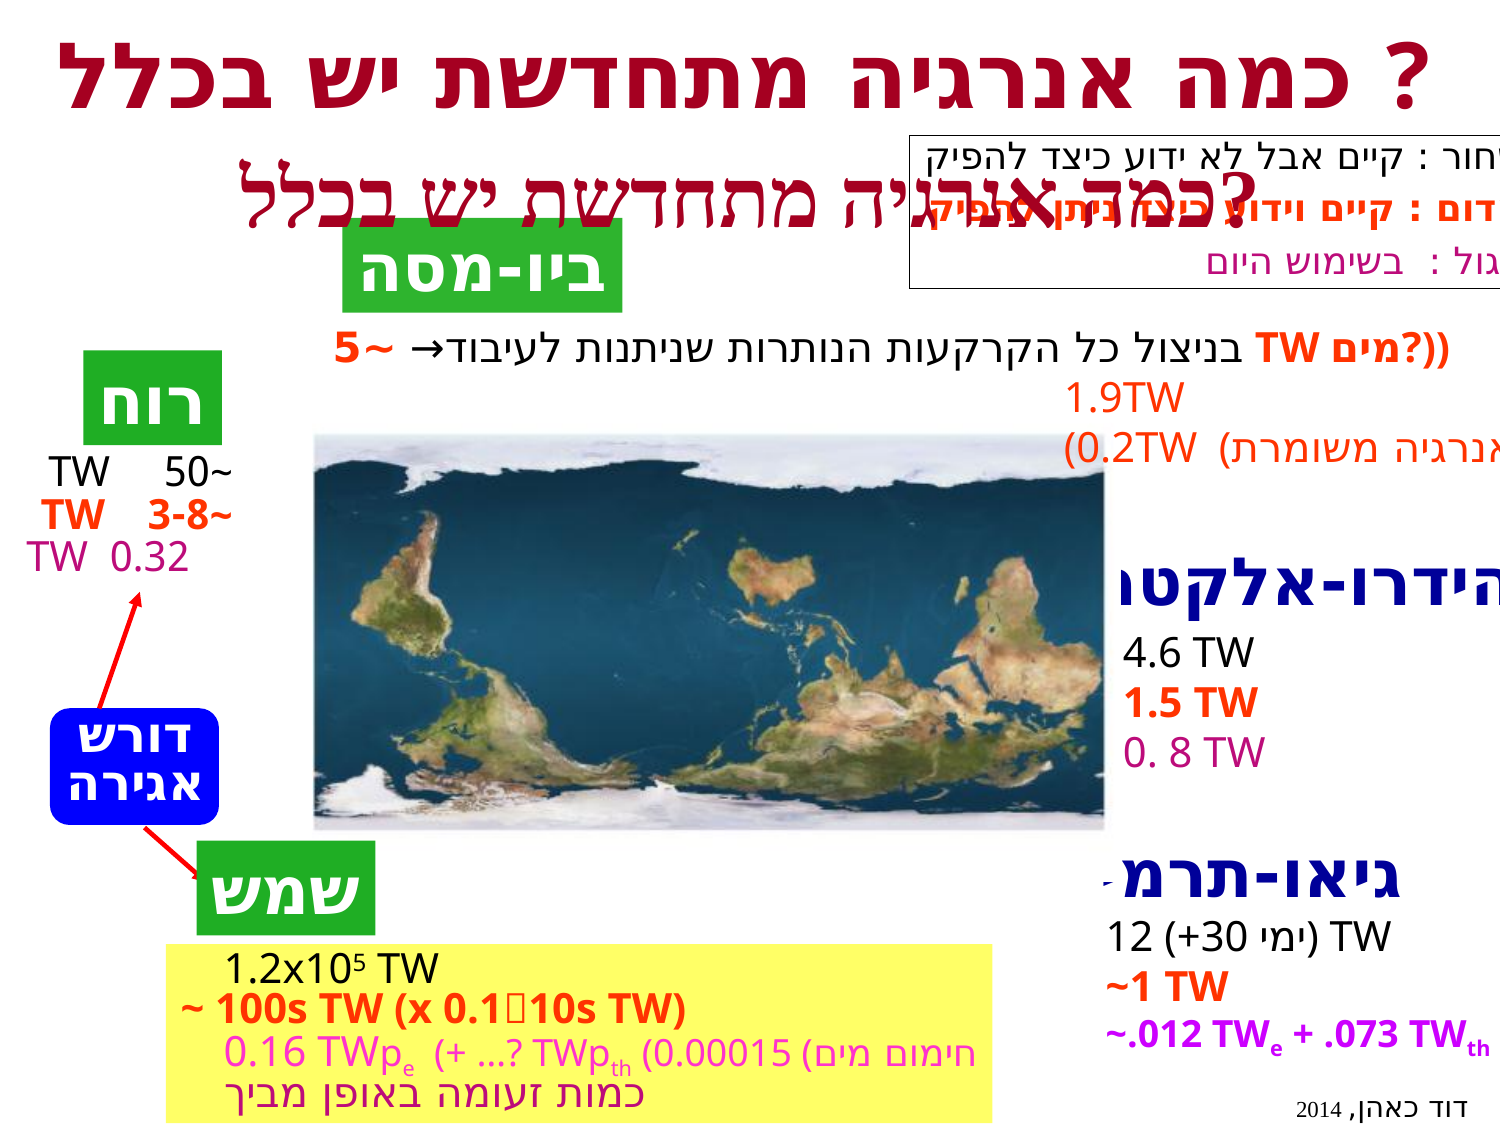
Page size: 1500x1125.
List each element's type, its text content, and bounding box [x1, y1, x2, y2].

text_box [49, 591, 220, 883]
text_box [16, 350, 296, 590]
text_box שחור : קיים אבל לא ידוע כיצד להפיק אדום : קיים וידוע כיצד ניתן להפיק סגול : בשימוש היום [1388, 135, 1500, 216]
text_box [318, 217, 1500, 481]
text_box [1112, 530, 1482, 1065]
picture [312, 274, 1122, 882]
text_box כמה אנרגיה מתחדשת יש בכלל ? [0, 0, 1500, 143]
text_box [201, 840, 957, 1122]
title כמה אנרגיה מתחדשת יש בכלל? [112, 99, 1388, 288]
